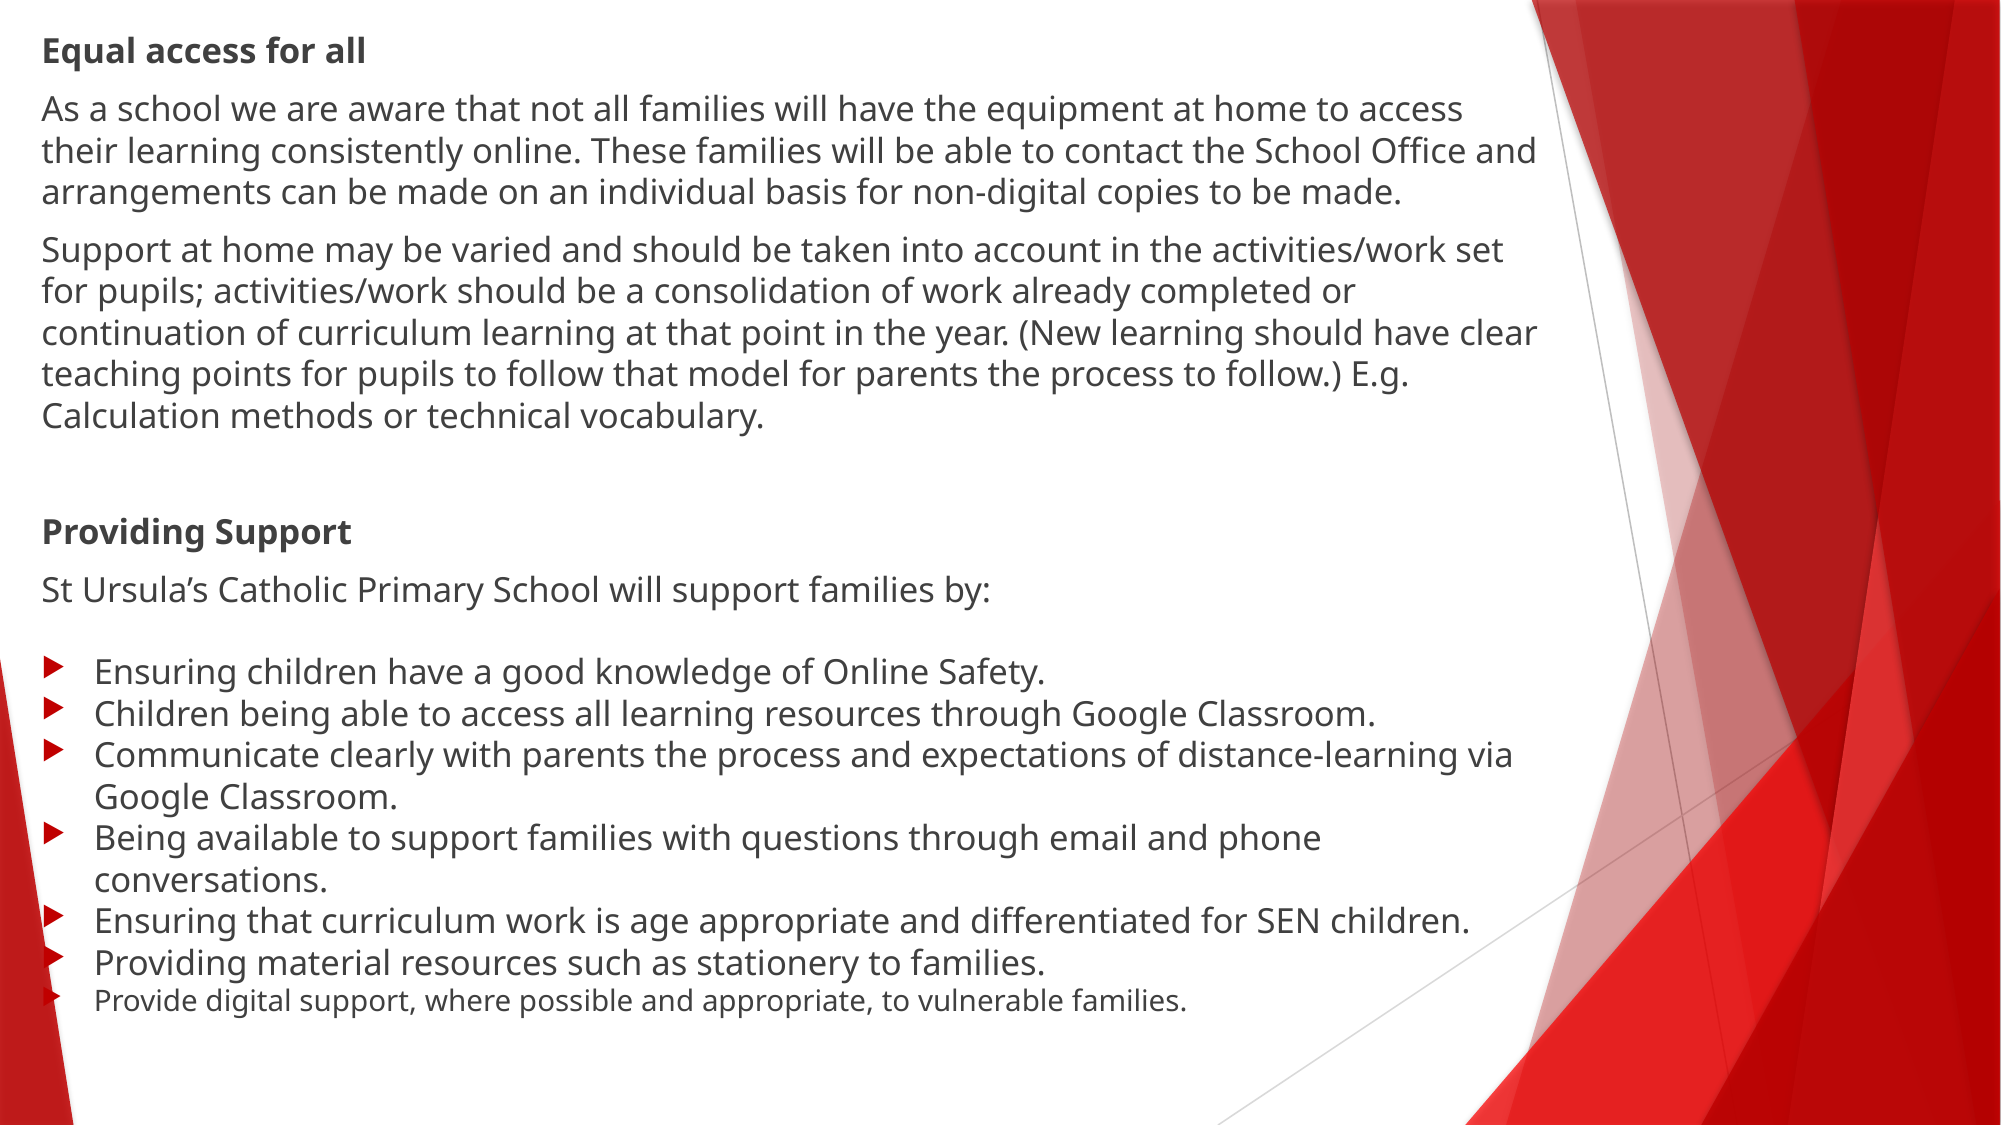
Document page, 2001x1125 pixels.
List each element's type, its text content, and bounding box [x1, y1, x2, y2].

list Equal access for all As a school we are aware that not all families will have the equipment at home to access their learning consistently online. These families will be able to contact the School Office and arrangements can be made on an individual basis for non-digital copies to be made. Support at home may be varied and should be taken into account in the activities/work set for pupils; activities/work should be a consolidation of work already completed or continuation of curriculum learning at that point in the year. (New learning should have clear teaching points for pupils to follow that model for parents the process to follow.) E.g. Calculation methods or technical vocabulary. Providing Support St Ursula’s Catholic Primary School will support families by: Ensuring children have a good knowledge of Online Safety. Children being able to access all learning resources through Google Classroom. Communicate clearly with parents the process and expectations of distance-learning via Google Classroom. Being available to support families with questions through email and phone conversations. Ensuring that curriculum work is age appropriate and differentiated for SEN children. Providing material resources such as stationery to families. Provide digital support, where possible and appropriate, to vulnerable families. [26, 21, 1564, 1027]
